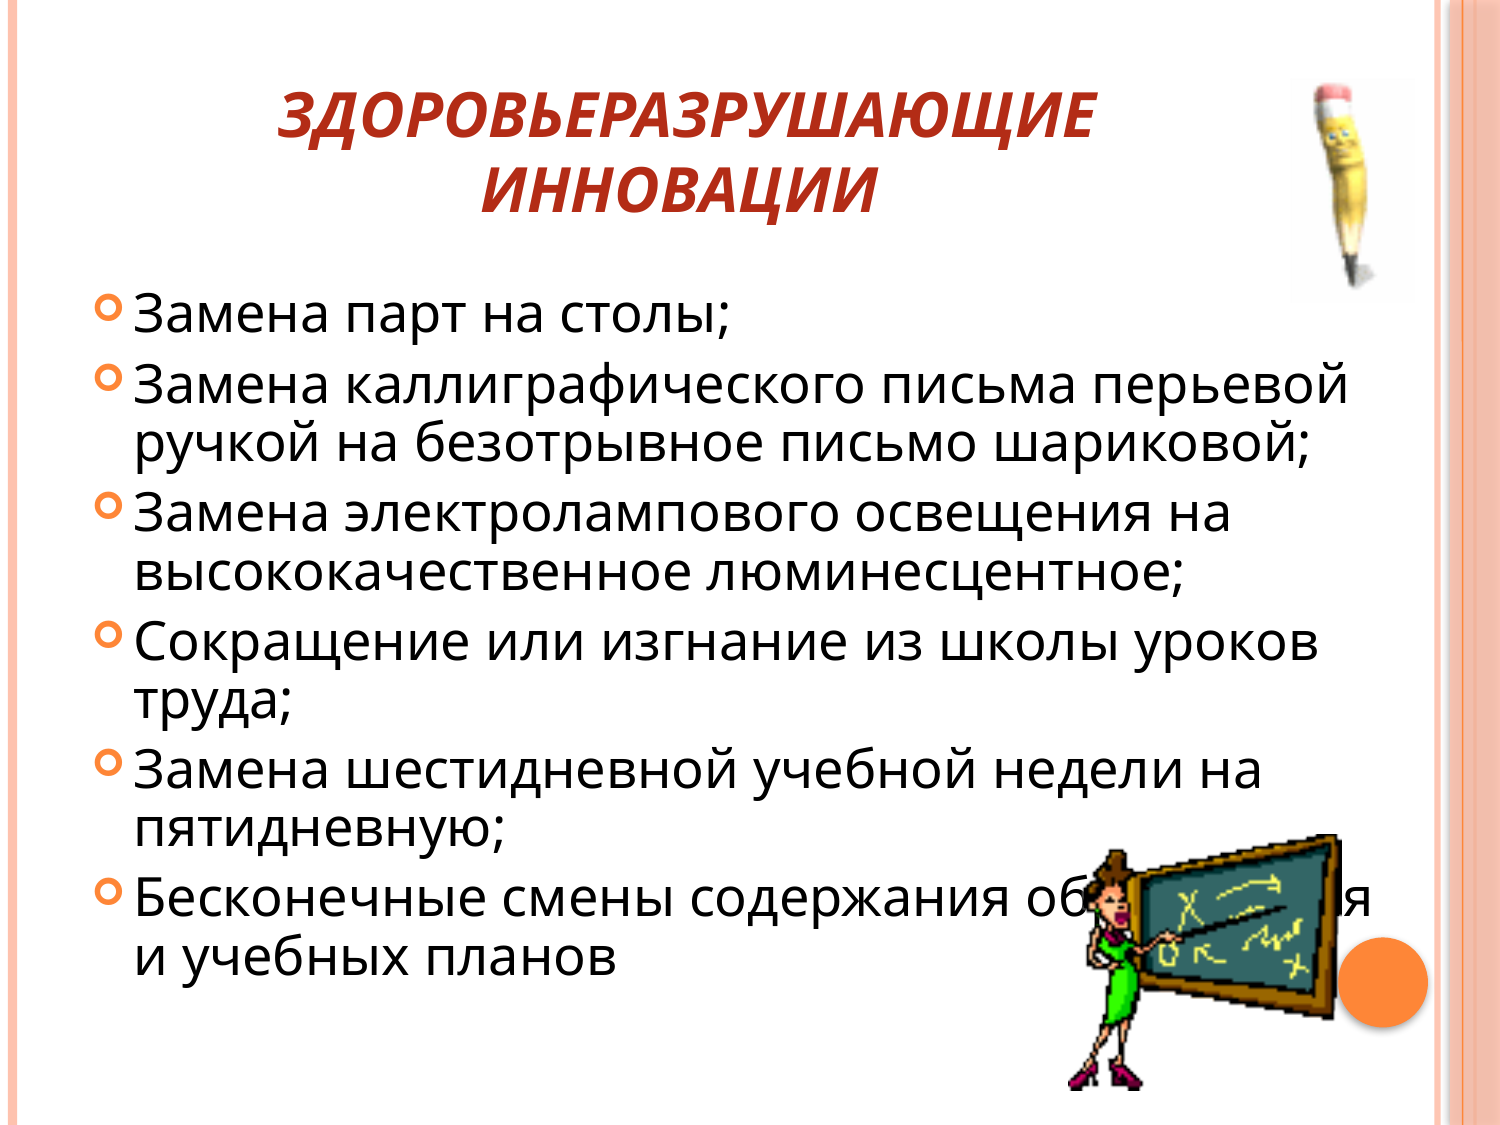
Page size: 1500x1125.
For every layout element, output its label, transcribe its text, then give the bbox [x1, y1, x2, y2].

picture [1289, 77, 1416, 304]
list Замена парт на столы; Замена каллиграфического письма перьевой ручкой на безотрывное письмо шариковой; Замена электролампового освещения на высококачественное люминесцентное; Сокращение или изгнание из школы уроков труда; Замена шестидневной учебной недели на пятидневную; Бесконечные смены содержания образования и учебных планов [76, 278, 1427, 1005]
picture [1068, 833, 1342, 1092]
title Здоровьеразрушающие инновации [75, 45, 1300, 233]
